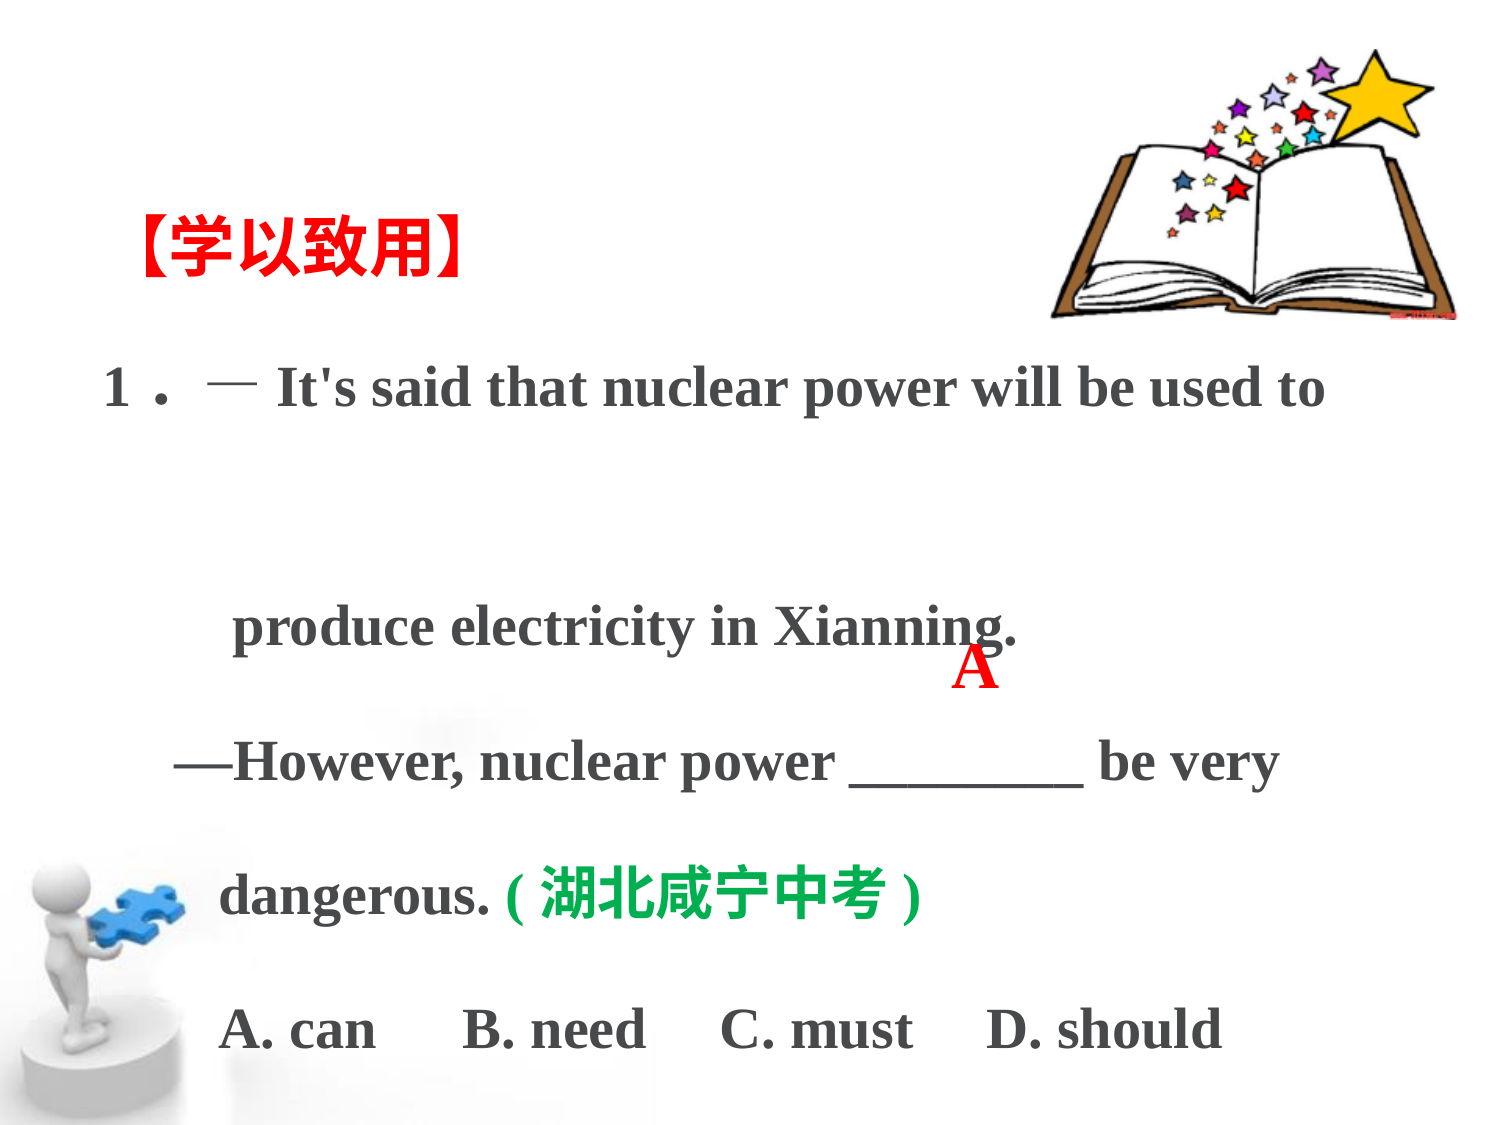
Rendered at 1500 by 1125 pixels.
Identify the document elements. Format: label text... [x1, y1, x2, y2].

text_box 【学以致用】 1．—It's said that nuclear power will be used to produce electricity in Xianning. —However, nuclear power ________ be very dangerous. (湖北咸宁中考) A. can B. need C. must D. should [87, 157, 1488, 1068]
picture [0, 519, 1059, 1125]
text_box A [922, 574, 1028, 710]
picture [1049, 49, 1458, 320]
